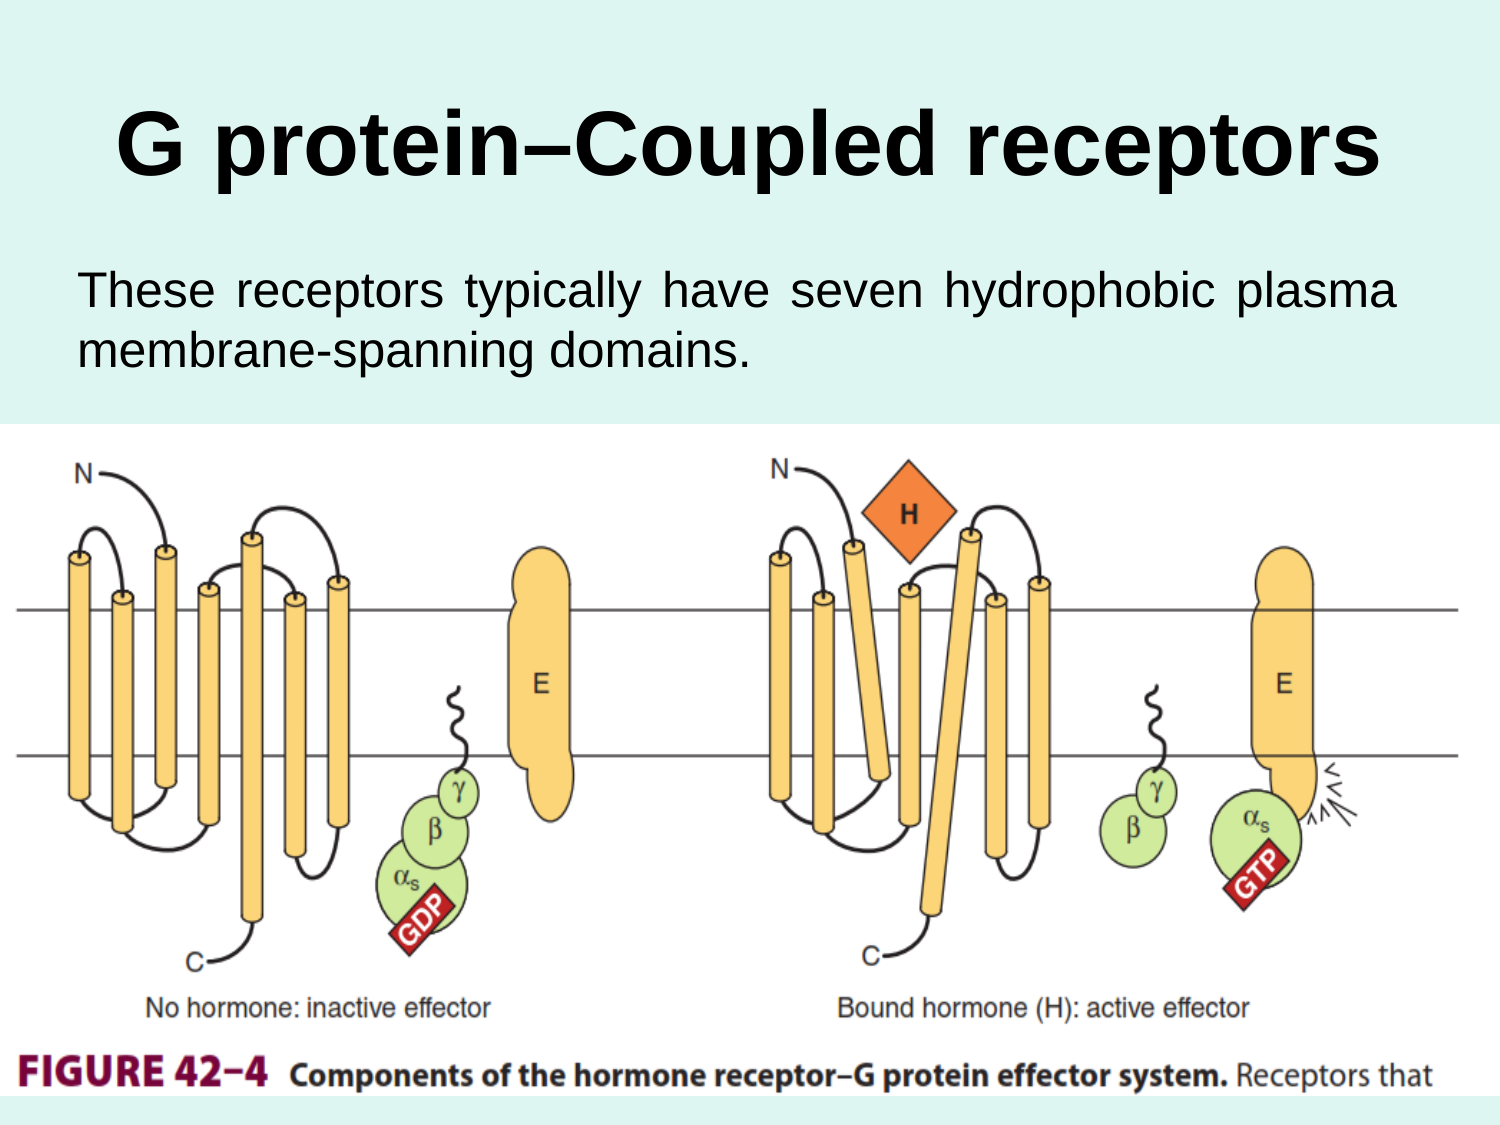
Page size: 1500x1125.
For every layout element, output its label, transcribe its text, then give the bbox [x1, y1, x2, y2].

picture [0, 424, 1500, 1096]
title G protein–Coupled receptors [74, 44, 1426, 233]
text_box These receptors typically have seven hydrophobic plasma membrane-spanning domains. [62, 249, 1413, 385]
